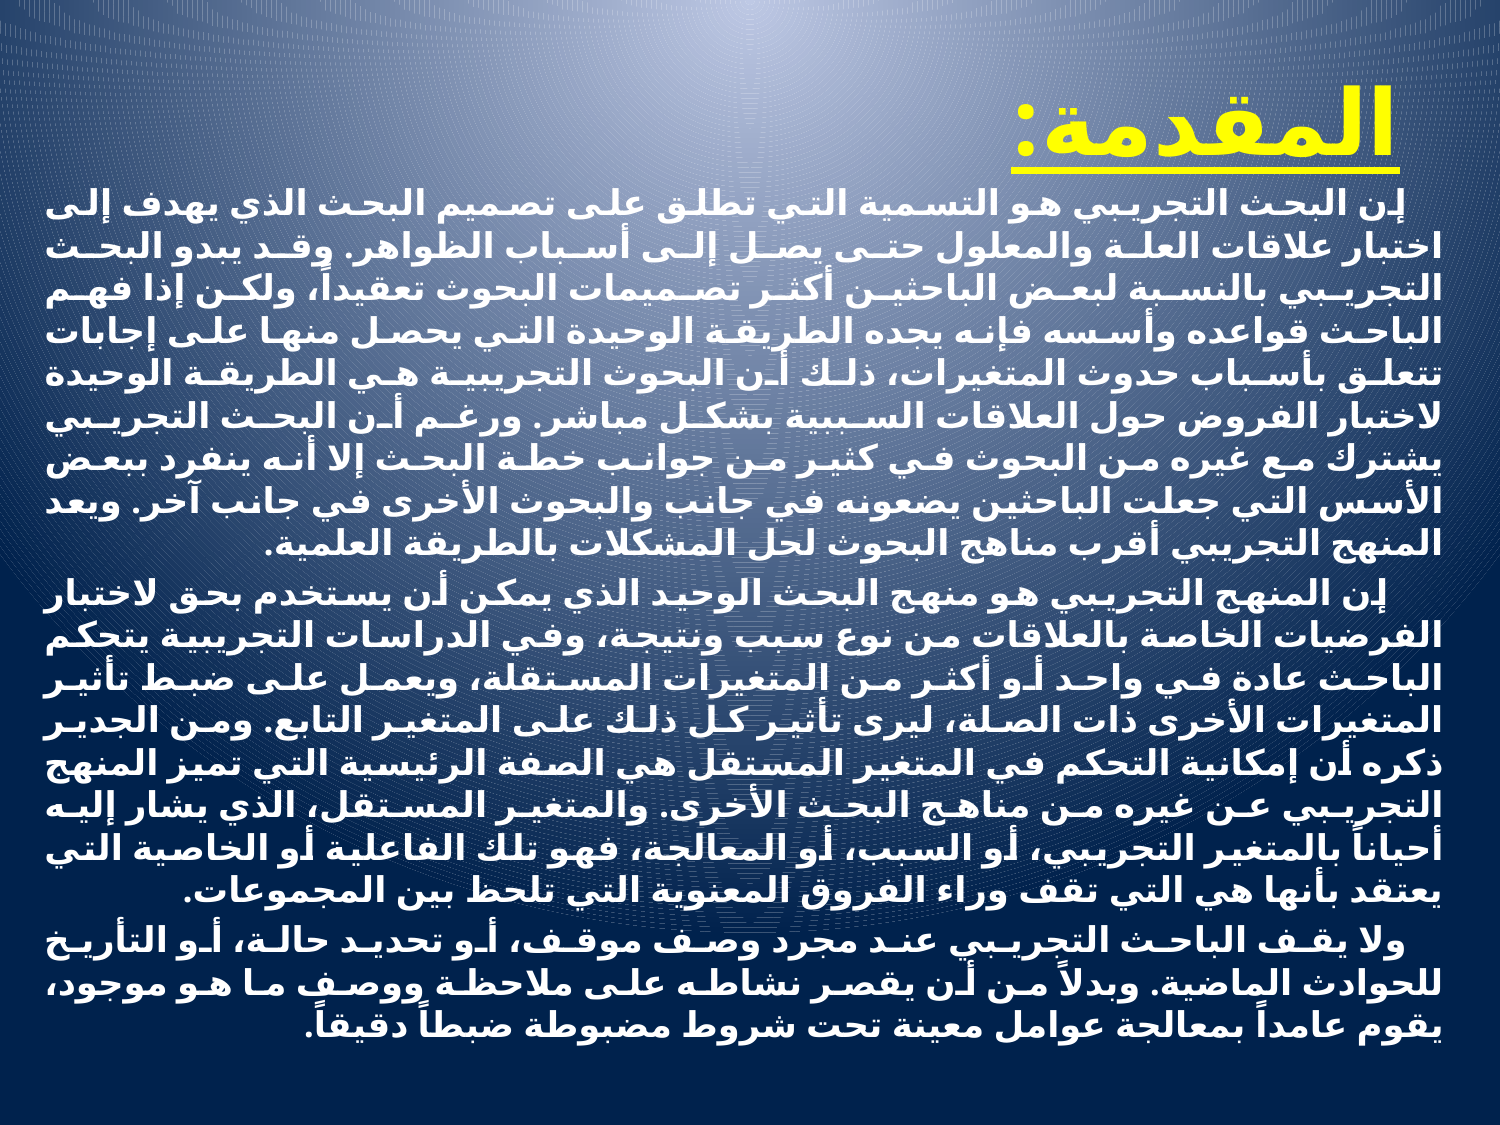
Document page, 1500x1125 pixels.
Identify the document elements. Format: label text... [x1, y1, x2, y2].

list إن البحث التجريبي هو التسمية التي تطلق على تصميم البحث الذي يهدف إلى اختبار علاقات العلة والمعلول حتى يصل إلى أسباب الظواهر. وقد يبدو البحث التجريبي بالنسبة لبعض الباحثين أكثر تصميمات البحوث تعقيداً، ولكن إذا فهم الباحث قواعده وأسسه فإنه يجده الطريقة الوحيدة التي يحصل منها على إجابات تتعلق بأسباب حدوث المتغيرات، ذلك أن البحوث التجريبية هي الطريقة الوحيدة لاختبار الفروض حول العلاقات السببية بشكل مباشر. ورغم أن البحث التجريبي يشترك مع غيره من البحوث في كثير من جوانب خطة البحث إلا أنه ينفرد ببعض الأسس التي جعلت الباحثين يضعونه في جانب والبحوث الأخرى في جانب آخر. ويعد المنهج التجريبي أقرب مناهج البحوث لحل المشكلات بالطريقة العلمية. إن المنهج التجريبي هو منهج البحث الوحيد الذي يمكن أن يستخدم بحق لاختبار الفرضيات الخاصة بالعلاقات من نوع سبب ونتيجة، وفي الدراسات التجريبية يتحكم الباحث عادة في واحد أو أكثر من المتغيرات المستقلة، ويعمل على ضبط تأثير المتغيرات الأخرى ذات الصلة، ليرى تأثير كل ذلك على المتغير التابع. ومن الجدير ذكره أن إمكانية التحكم في المتغير المستقل هي الصفة الرئيسية التي تميز المنهج التجريبي عن غيره من مناهج البحث الأخرى. والمتغير المستقل، الذي يشار إليه أحياناً بالمتغير التجريبي، أو السبب، أو المعالجة، فهو تلك الفاعلية أو الخاصية التي يعتقد بأنها هي التي تقف وراء الفروق المعنوية التي تلحظ بين المجموعات. ولا يقف الباحث التجريبي عند مجرد وصف موقف، أو تحديد حالة، أو التأريخ للحوادث الماضية. وبدلاً من أن يقصر نشاطه على ملاحظة ووصف ما هو موجود، يقوم عامداً بمعالجة عوامل معينة تحت شروط مضبوطة ضبطاً دقيقاً. [29, 172, 1459, 1071]
title المقدمة: [64, 42, 1415, 172]
